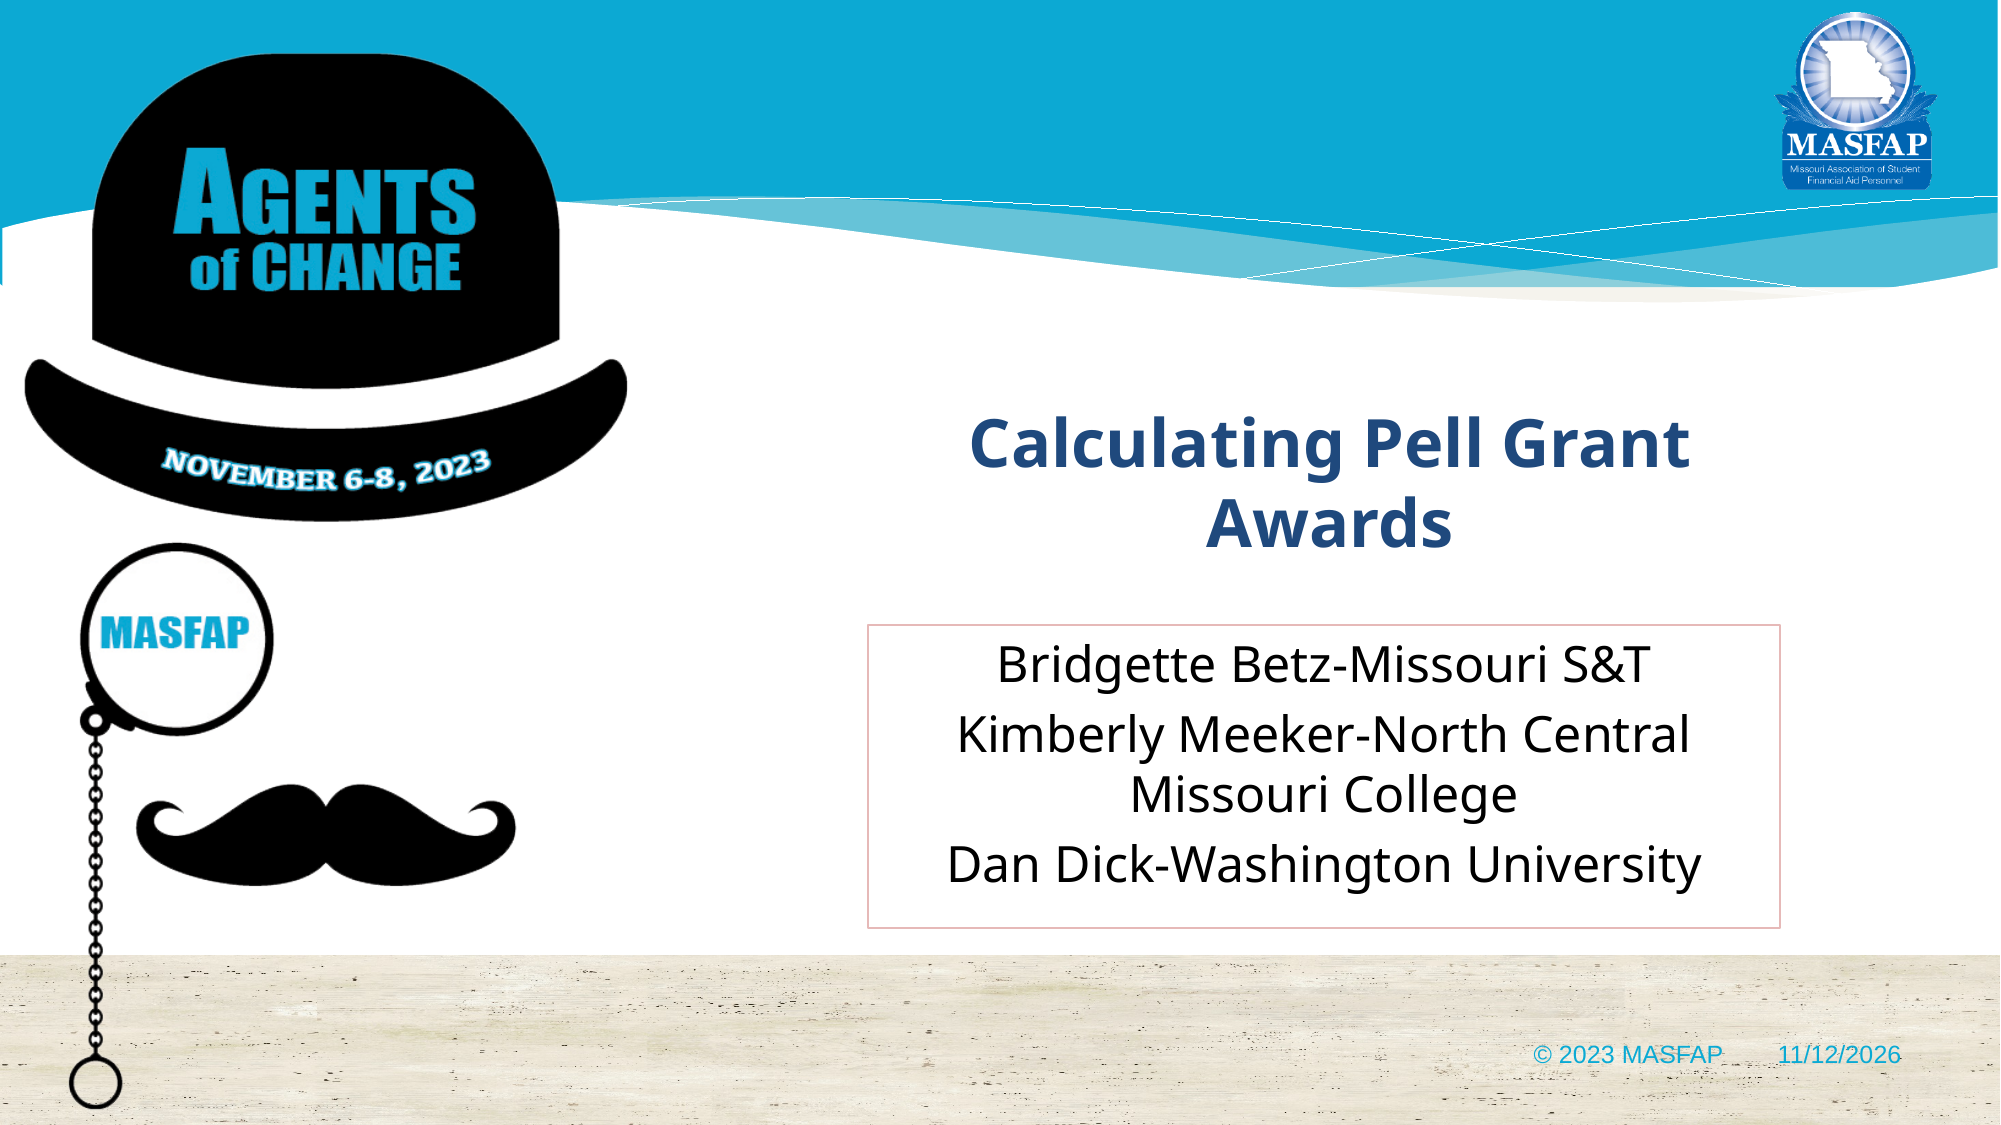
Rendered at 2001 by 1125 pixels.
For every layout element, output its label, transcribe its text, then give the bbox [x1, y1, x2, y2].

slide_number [1754, 1023, 1917, 1084]
footer © 2023 MASFAP [1518, 1023, 1750, 1084]
picture [1776, 13, 1936, 189]
picture [0, 54, 2000, 1125]
list Bridgette Betz-Missouri S&T Kimberly Meeker-North Central Missouri College Dan Dick-Washington University [867, 624, 1781, 929]
title Calculating Pell Grant Awards [867, 393, 1794, 611]
